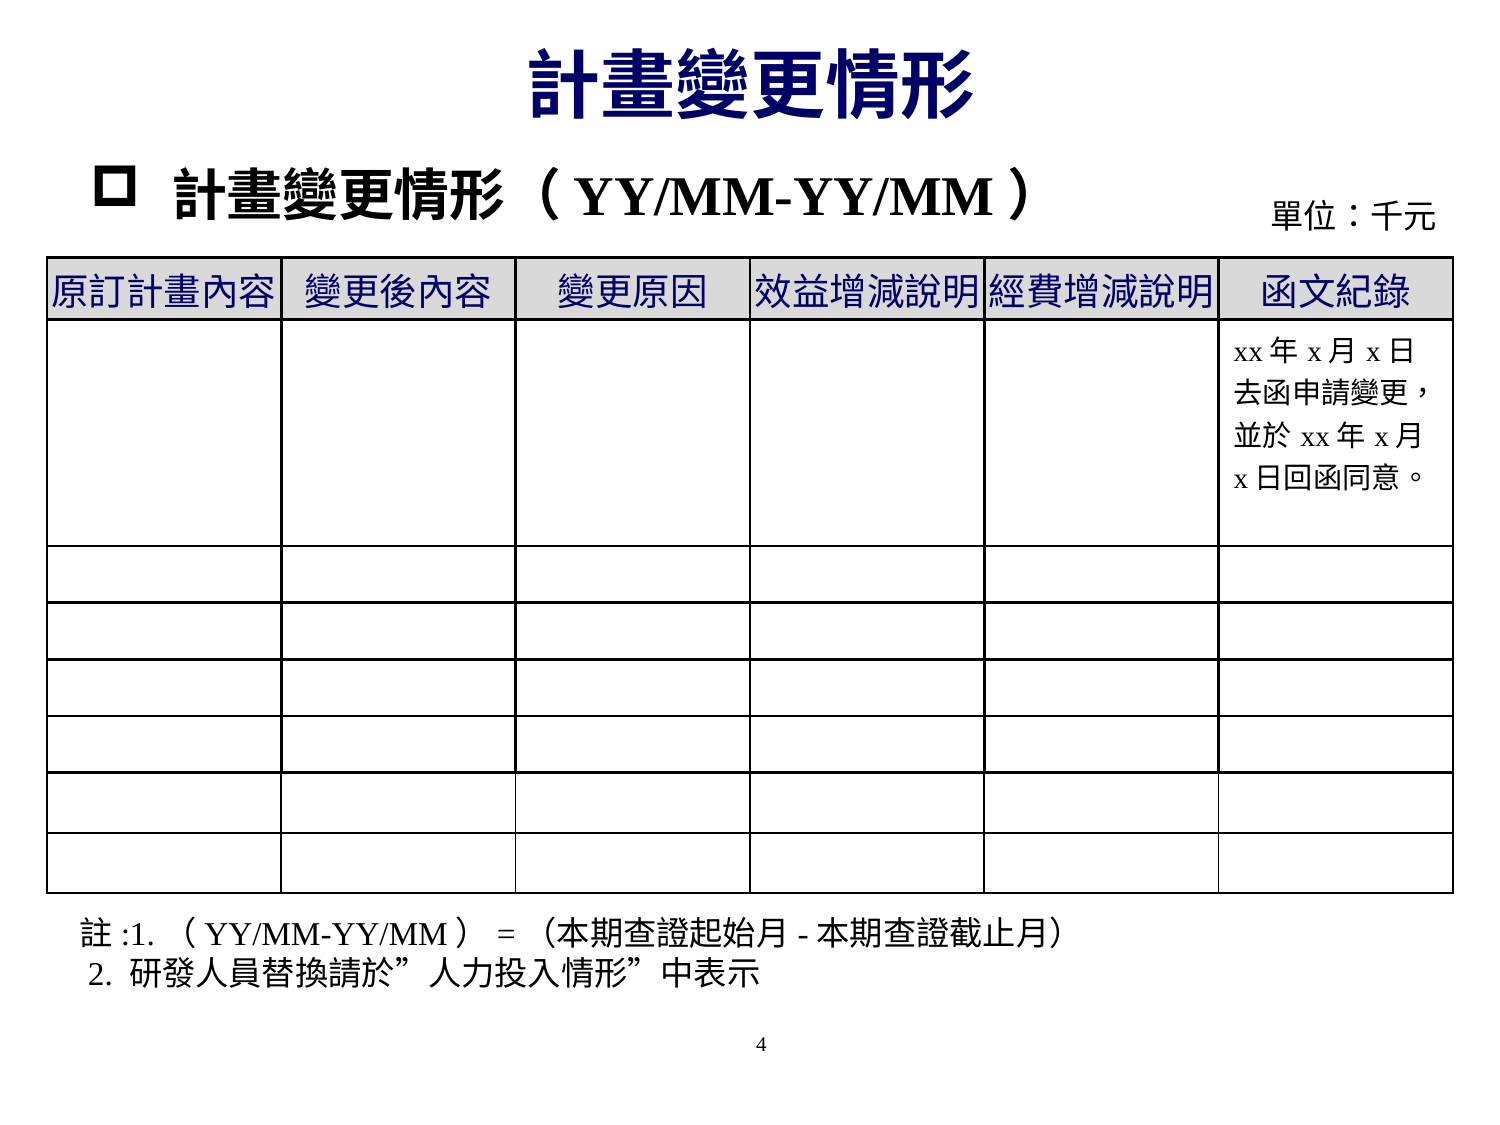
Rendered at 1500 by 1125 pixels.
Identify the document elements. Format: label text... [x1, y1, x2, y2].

table_cell xx年x月x日去函申請變更，並於xx年x月x日回函同意。 [1220, 321, 1452, 545]
table_cell [751, 321, 983, 545]
list 計畫變更情形（YY/MM-YY/MM） [74, 152, 1426, 235]
table_cell [1220, 717, 1452, 771]
table_cell [986, 321, 1217, 545]
table_header 原訂計畫內容 [48, 259, 280, 318]
table_cell [283, 547, 514, 601]
table_cell [751, 661, 983, 715]
table_cell [1220, 604, 1452, 658]
table_cell [48, 547, 280, 601]
table_cell [48, 661, 280, 715]
table_cell [48, 774, 280, 832]
table_cell [517, 717, 749, 771]
table_cell [516, 834, 749, 892]
table_cell [48, 834, 280, 892]
table_cell [986, 717, 1217, 771]
table_cell [48, 717, 280, 771]
table_cell [517, 547, 749, 601]
table_cell [1220, 661, 1452, 715]
table_cell [283, 661, 514, 715]
table_cell [517, 321, 749, 545]
table_cell [282, 774, 515, 832]
table_cell [751, 774, 983, 832]
table_cell [282, 834, 515, 892]
table_cell [516, 774, 749, 832]
table_cell [517, 661, 749, 715]
text_box 註:1.（YY/MM-YY/MM）=（本期查證起始月-本期查證截止月） 2. 研發人員替換請於”人力投入情形”中表示 [64, 904, 1389, 1000]
table_cell [283, 604, 514, 658]
table_header 函文紀錄 [1220, 259, 1452, 318]
table_cell [283, 321, 514, 545]
text_box 單位：千元 [1255, 187, 1452, 243]
table_cell [517, 604, 749, 658]
table_header 效益增減說明 [751, 259, 983, 318]
table_header 經費增減說明 [986, 259, 1217, 318]
table_cell [283, 717, 514, 771]
table_cell [1219, 834, 1452, 892]
table_cell [751, 834, 983, 892]
table_cell [751, 604, 983, 658]
table_cell [1219, 774, 1452, 832]
table_cell [986, 661, 1217, 715]
table_cell [48, 604, 280, 658]
table_cell [985, 834, 1218, 892]
table_cell [986, 604, 1217, 658]
slide_number 4 [741, 1023, 833, 1102]
table_header 變更後內容 [283, 259, 514, 318]
table_cell [986, 547, 1217, 601]
table_cell [751, 717, 983, 771]
table_cell [1220, 547, 1452, 601]
table_cell [751, 547, 983, 601]
table_cell [48, 321, 280, 545]
title 計畫變更情形 [74, 23, 1426, 143]
table_cell [985, 774, 1218, 832]
table_header 變更原因 [517, 259, 749, 318]
